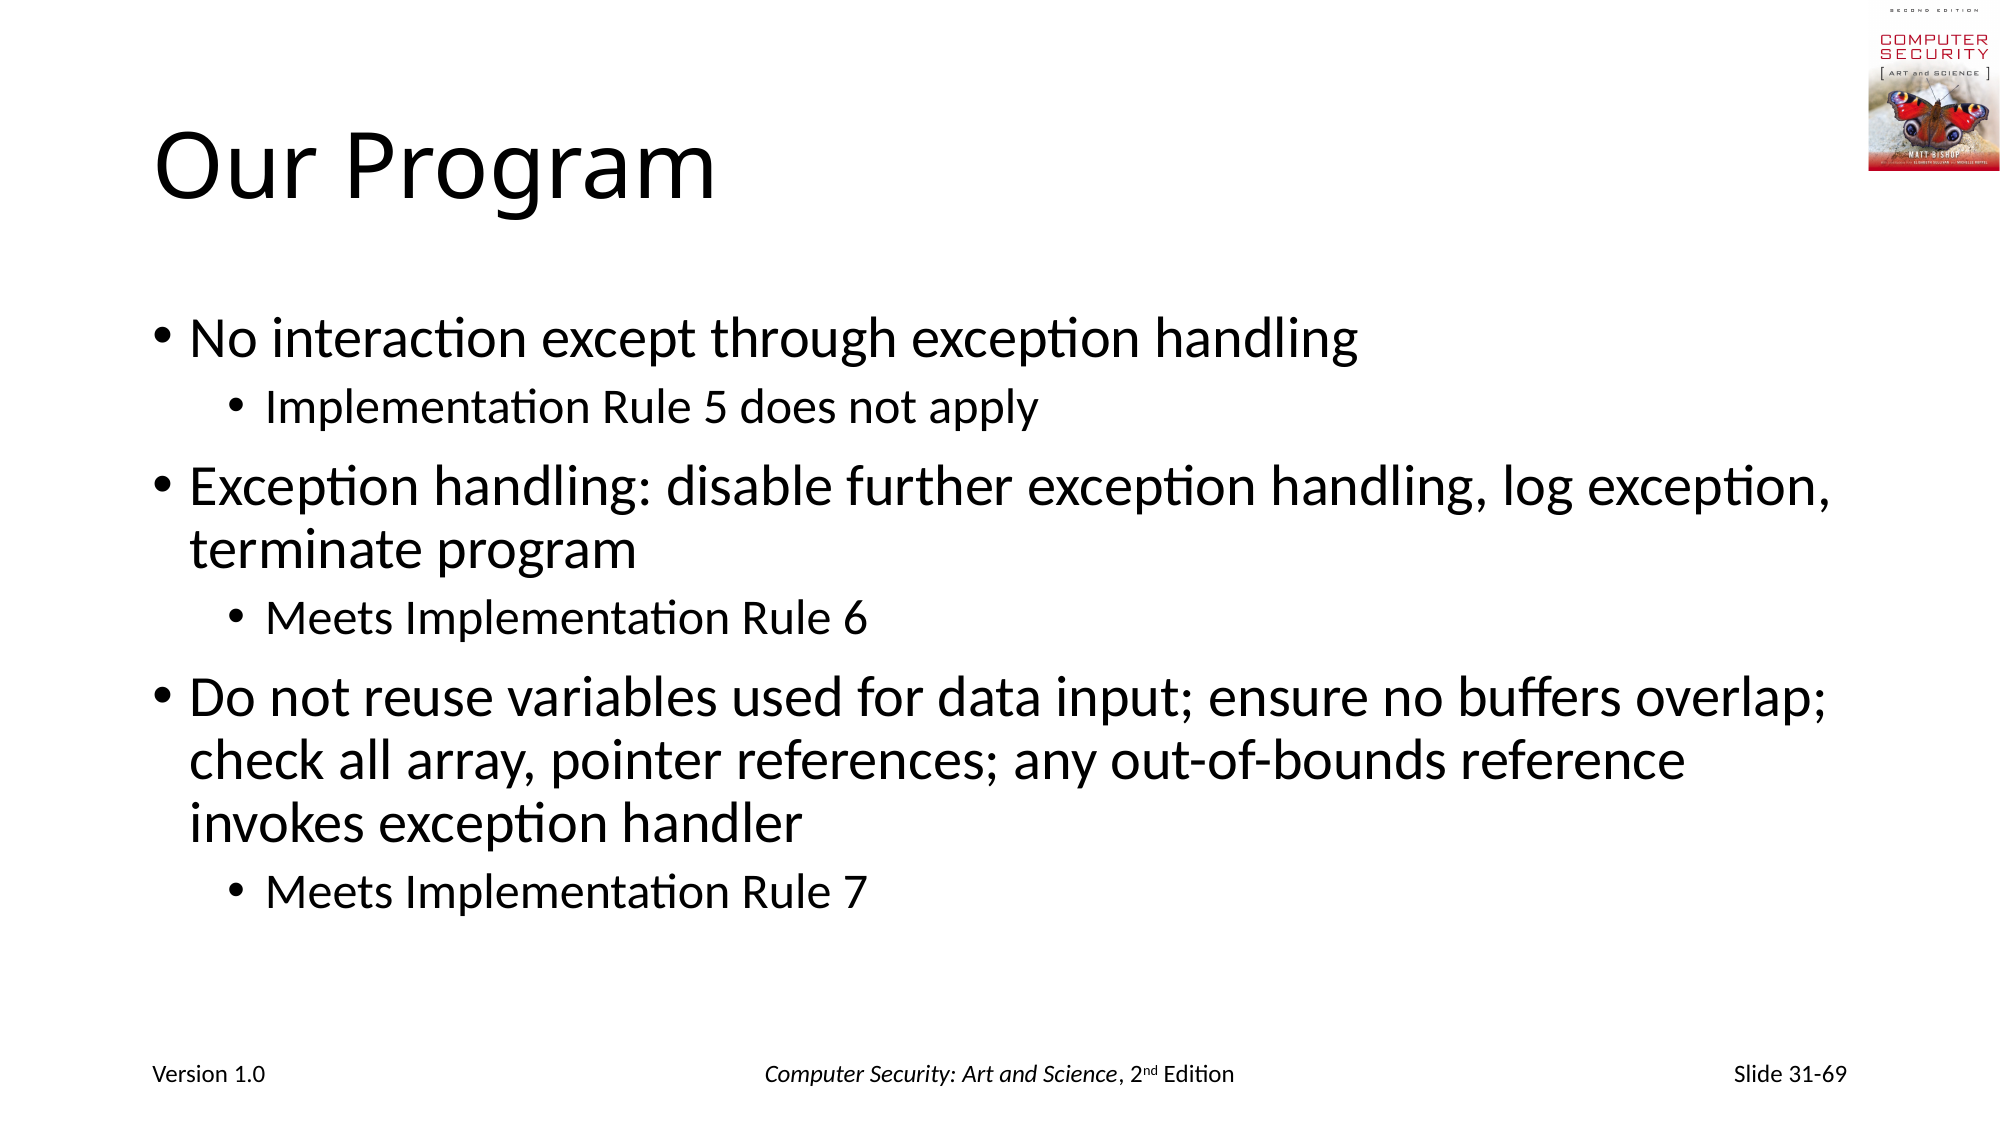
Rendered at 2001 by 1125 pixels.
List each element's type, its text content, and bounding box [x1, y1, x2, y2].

title Our Program [137, 59, 1863, 278]
slide_number Slide 31-69 [1412, 1042, 1863, 1103]
list No interaction except through exception handling Implementation Rule 5 does not apply Exception handling: disable further exception handling, log exception, terminate program Meets Implementation Rule 6 Do not reuse variables used for data input; ensure no buffers overlap; check all array, pointer references; any out-of-bounds reference invokes exception handler Meets Implementation Rule 7 [137, 299, 1863, 1014]
slide_number Version 1.0 [137, 1042, 588, 1103]
picture [1868, 0, 2000, 171]
footer Computer Security: Art and Science, 2nd Edition [662, 1042, 1338, 1103]
